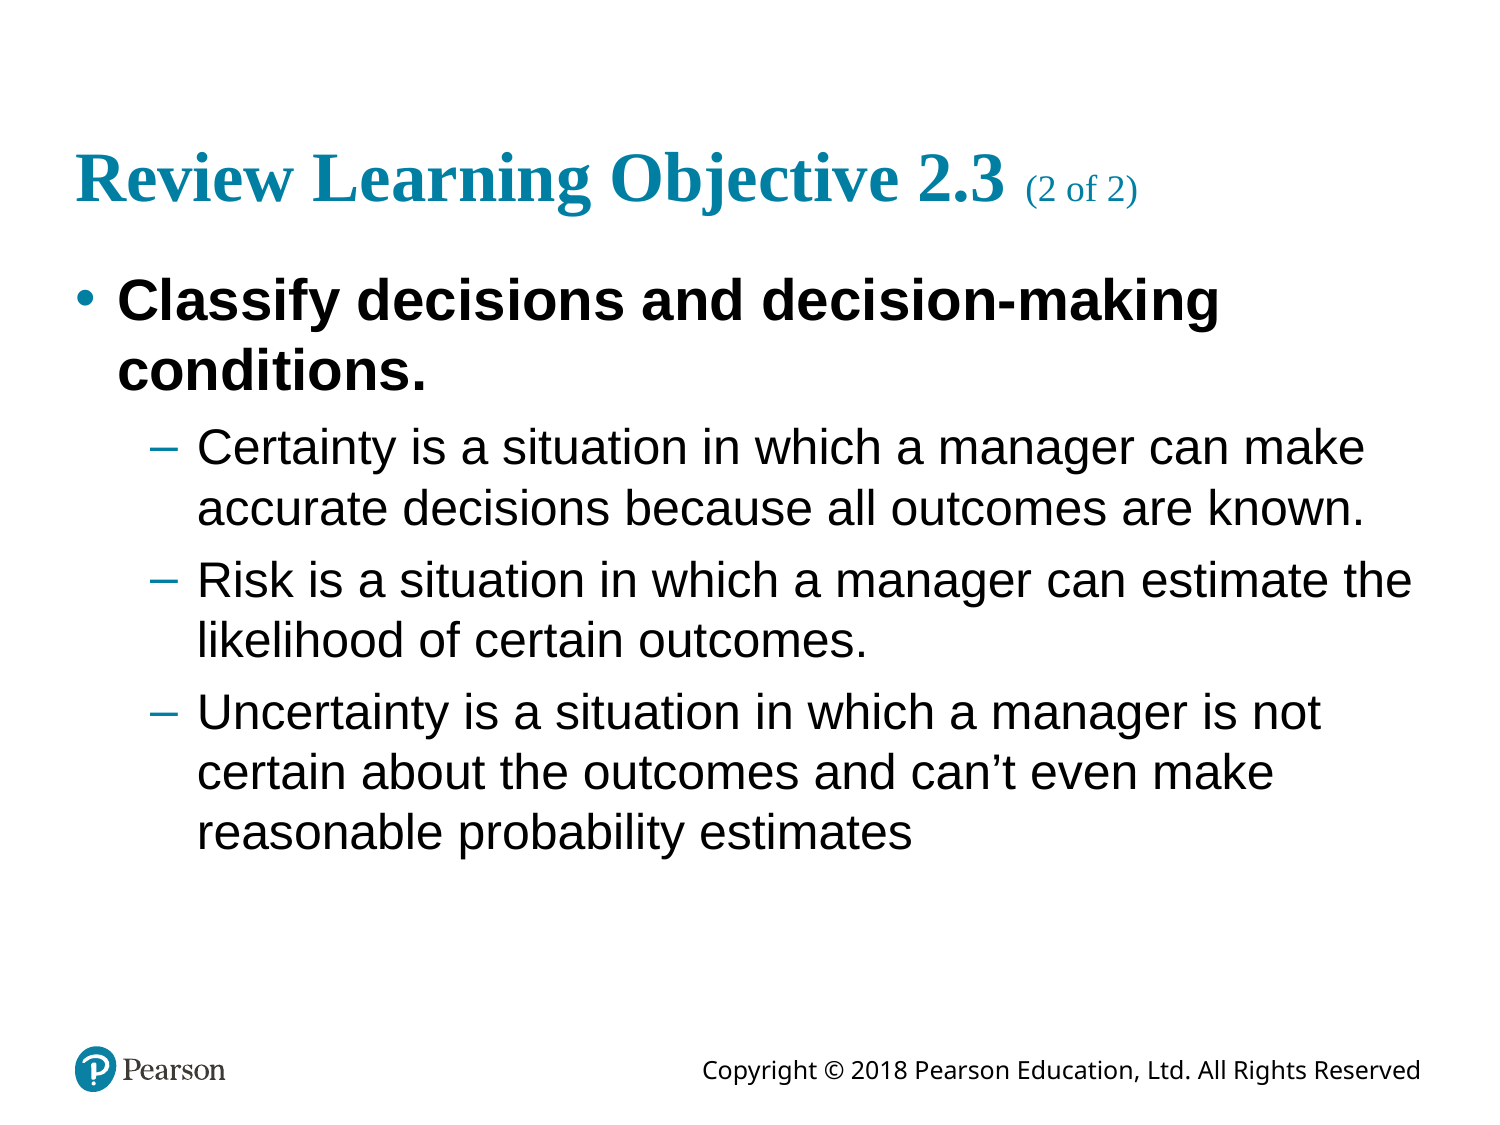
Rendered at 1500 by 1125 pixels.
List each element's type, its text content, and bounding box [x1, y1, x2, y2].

title Review Learning Objective 2.3 (2 of 2) [75, 35, 1425, 216]
list Classify decisions and decision-making conditions. Certainty is a situation in which a manager can make accurate decisions because all outcomes are known. Risk is a situation in which a manager can estimate the likelihood of certain outcomes. Uncertainty is a situation in which a manager is not certain about the outcomes and can’t even make reasonable probability estimates [75, 262, 1425, 1005]
